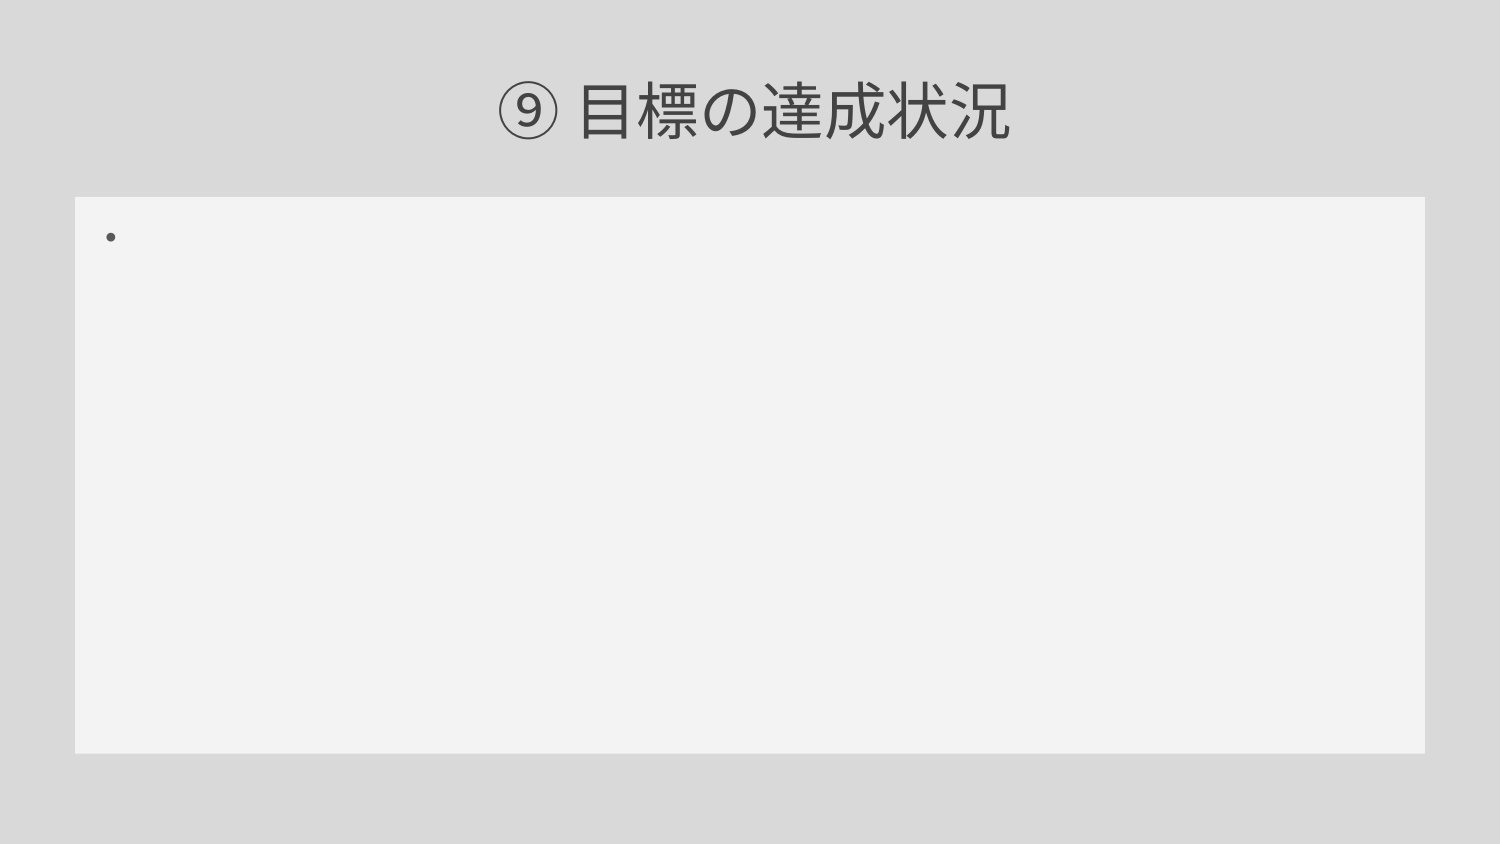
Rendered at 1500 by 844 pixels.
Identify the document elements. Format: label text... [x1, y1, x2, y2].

list ・ [75, 196, 1425, 754]
title ⑨目標の達成状況 [75, 33, 1435, 185]
